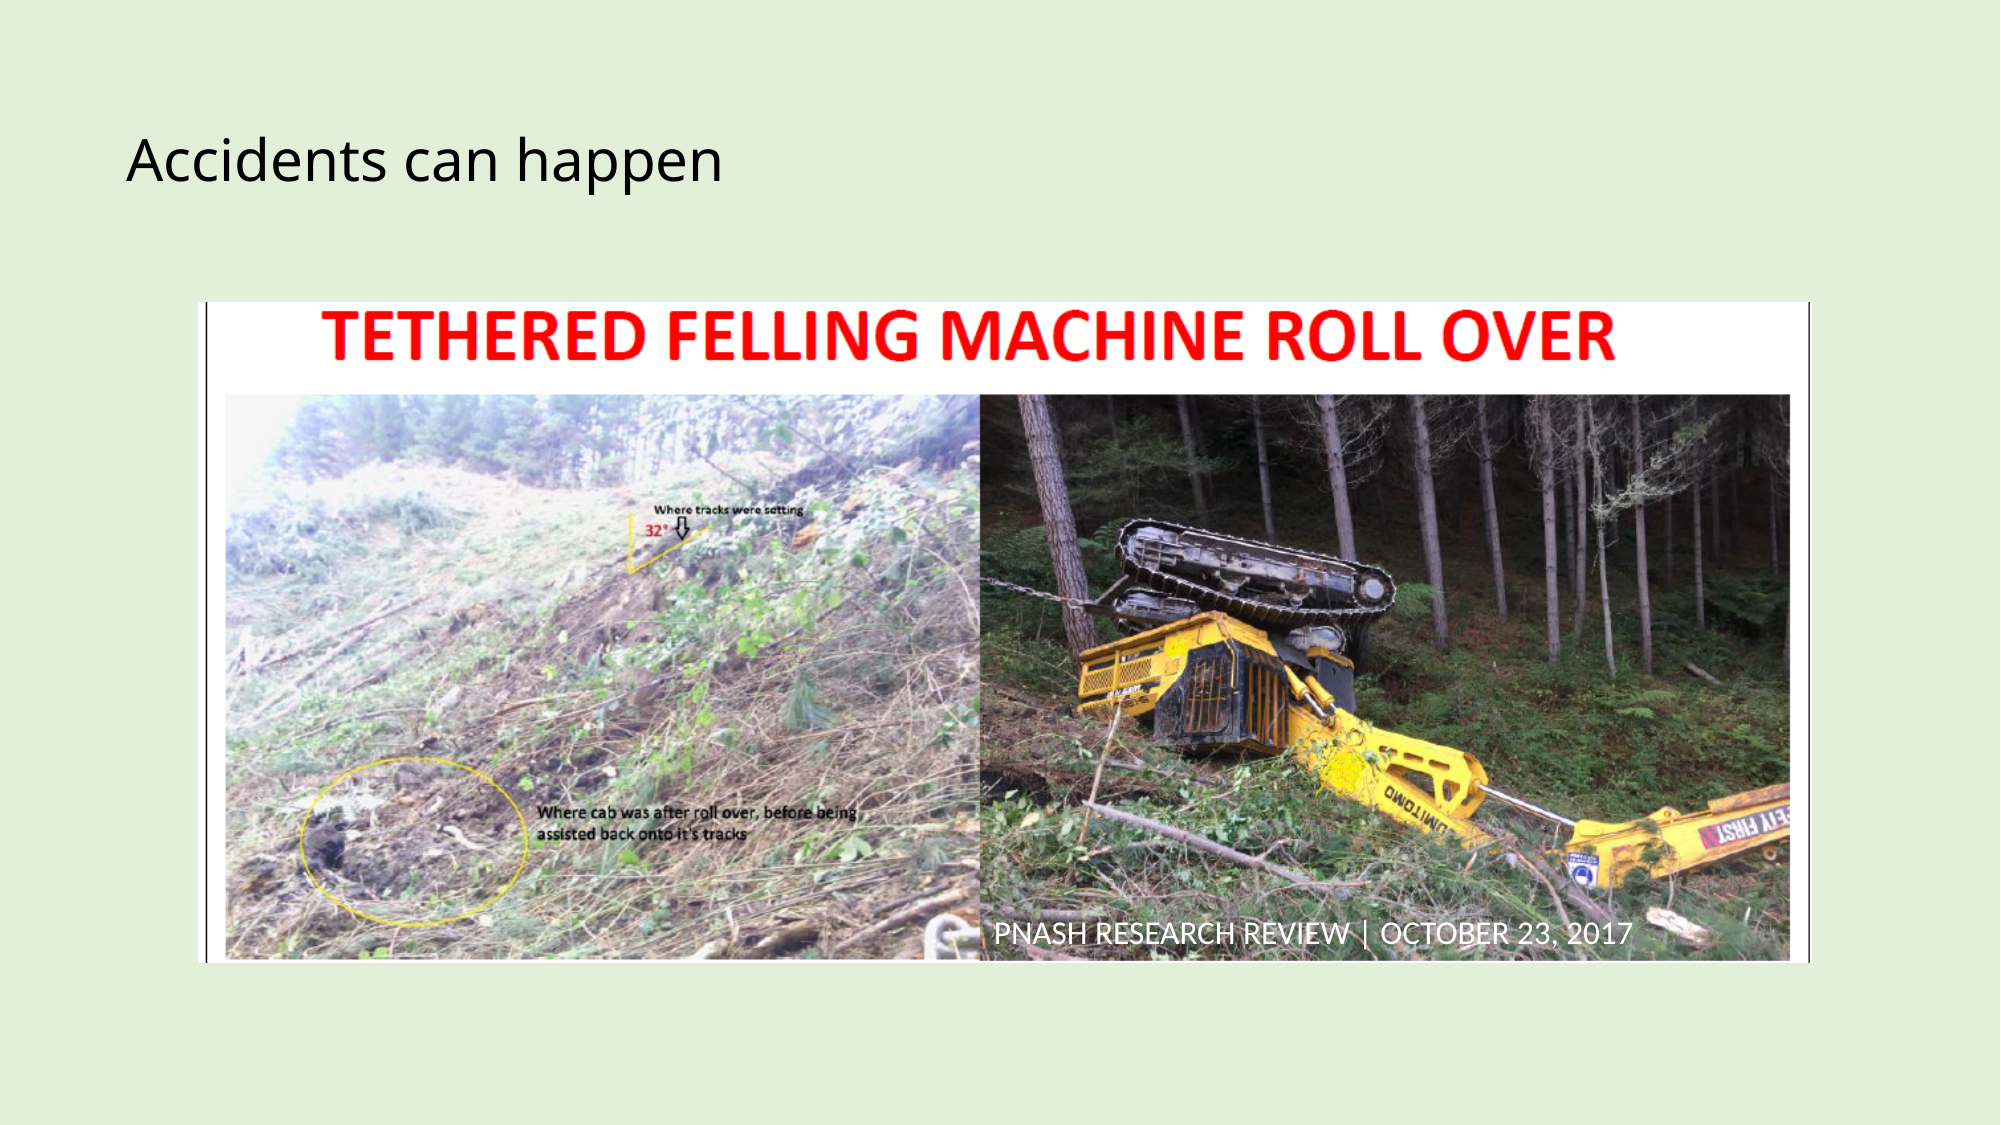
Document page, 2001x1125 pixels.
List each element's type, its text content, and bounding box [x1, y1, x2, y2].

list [198, 302, 1812, 963]
title Accidents can happen [111, 112, 1762, 213]
